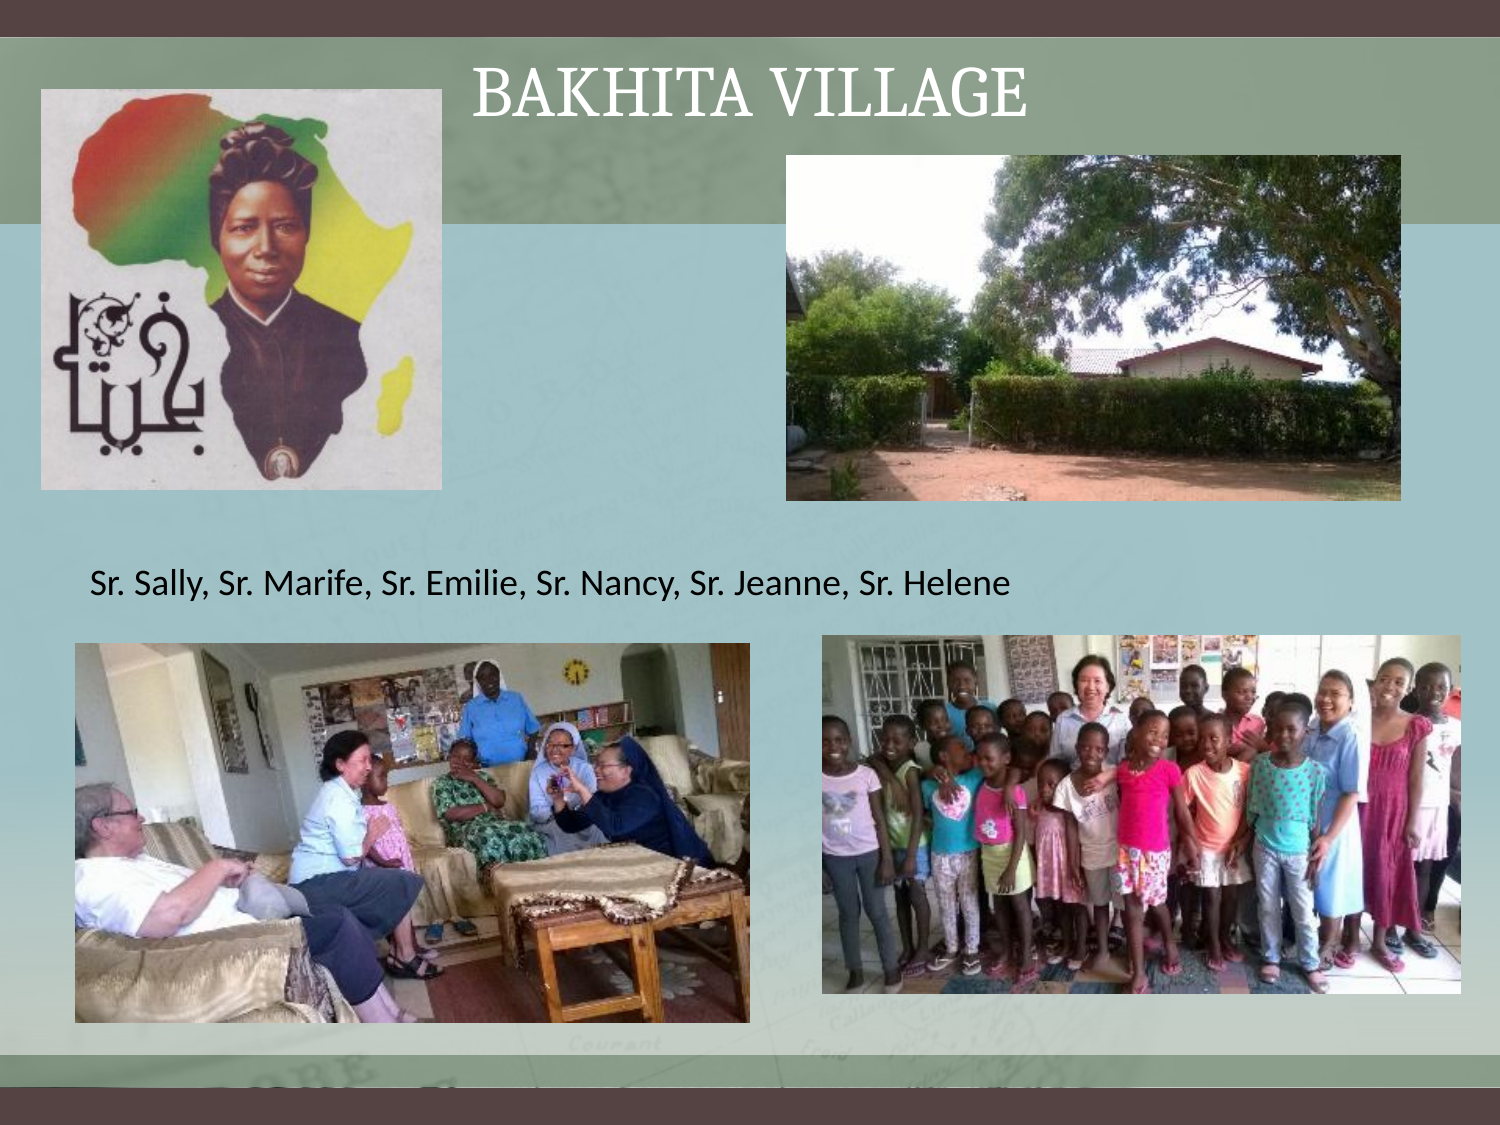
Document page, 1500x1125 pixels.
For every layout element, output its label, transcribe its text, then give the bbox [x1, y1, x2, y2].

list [822, 635, 1461, 994]
picture [74, 643, 750, 1023]
picture [41, 89, 442, 490]
picture [786, 155, 1401, 501]
title Bakhita village [75, 37, 1425, 225]
text_box Sr. Sally, Sr. Marife, Sr. Emilie, Sr. Nancy, Sr. Jeanne, Sr. Helene [75, 550, 1376, 611]
